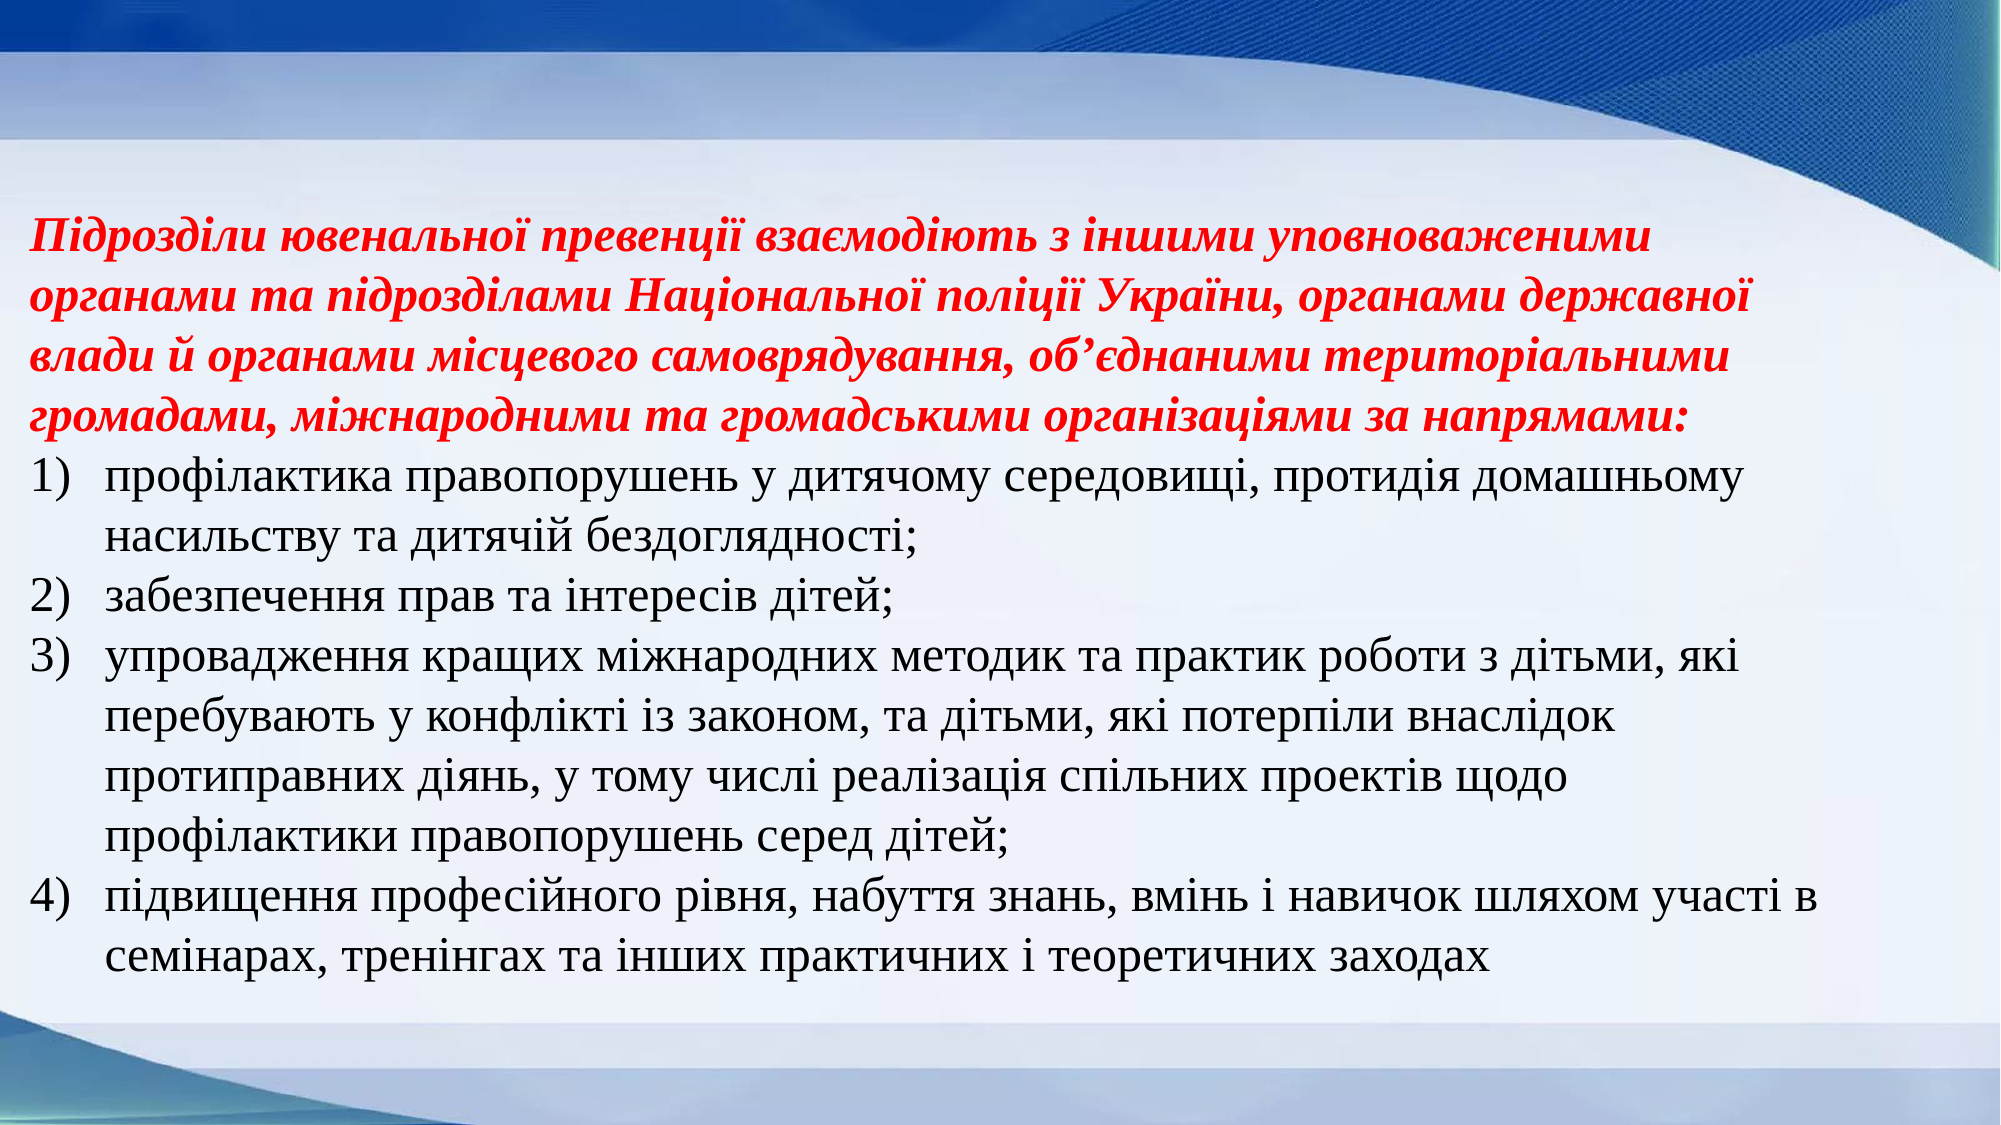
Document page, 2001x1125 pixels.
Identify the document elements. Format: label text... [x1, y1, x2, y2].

text_box Підрозділи ювенальної превенції взаємодіють з іншими уповноваженими органами та підрозділами Національної поліції України, органами державної влади й органами місцевого самоврядування, об’єднаними територіальними громадами, міжнародними та громадськими організаціями за напрямами: профілактика правопорушень у дитячому середовищі, протидія домашньому насильству та дитячій бездоглядності; забезпечення прав та інтересів дітей; упровадження кращих міжнародних методик та практик роботи з дітьми, які перебувають у конфлікті із законом, та дітьми, які потерпіли внаслідок протиправних діянь, у тому числі реалізація спільних проектів щодо профілактики правопорушень серед дітей; підвищення професійного рівня, набуття знань, вмінь і навичок шляхом участі в семінарах, тренінгах та інших практичних і теоретичних заходах [14, 193, 1886, 989]
picture [0, 0, 2001, 1125]
